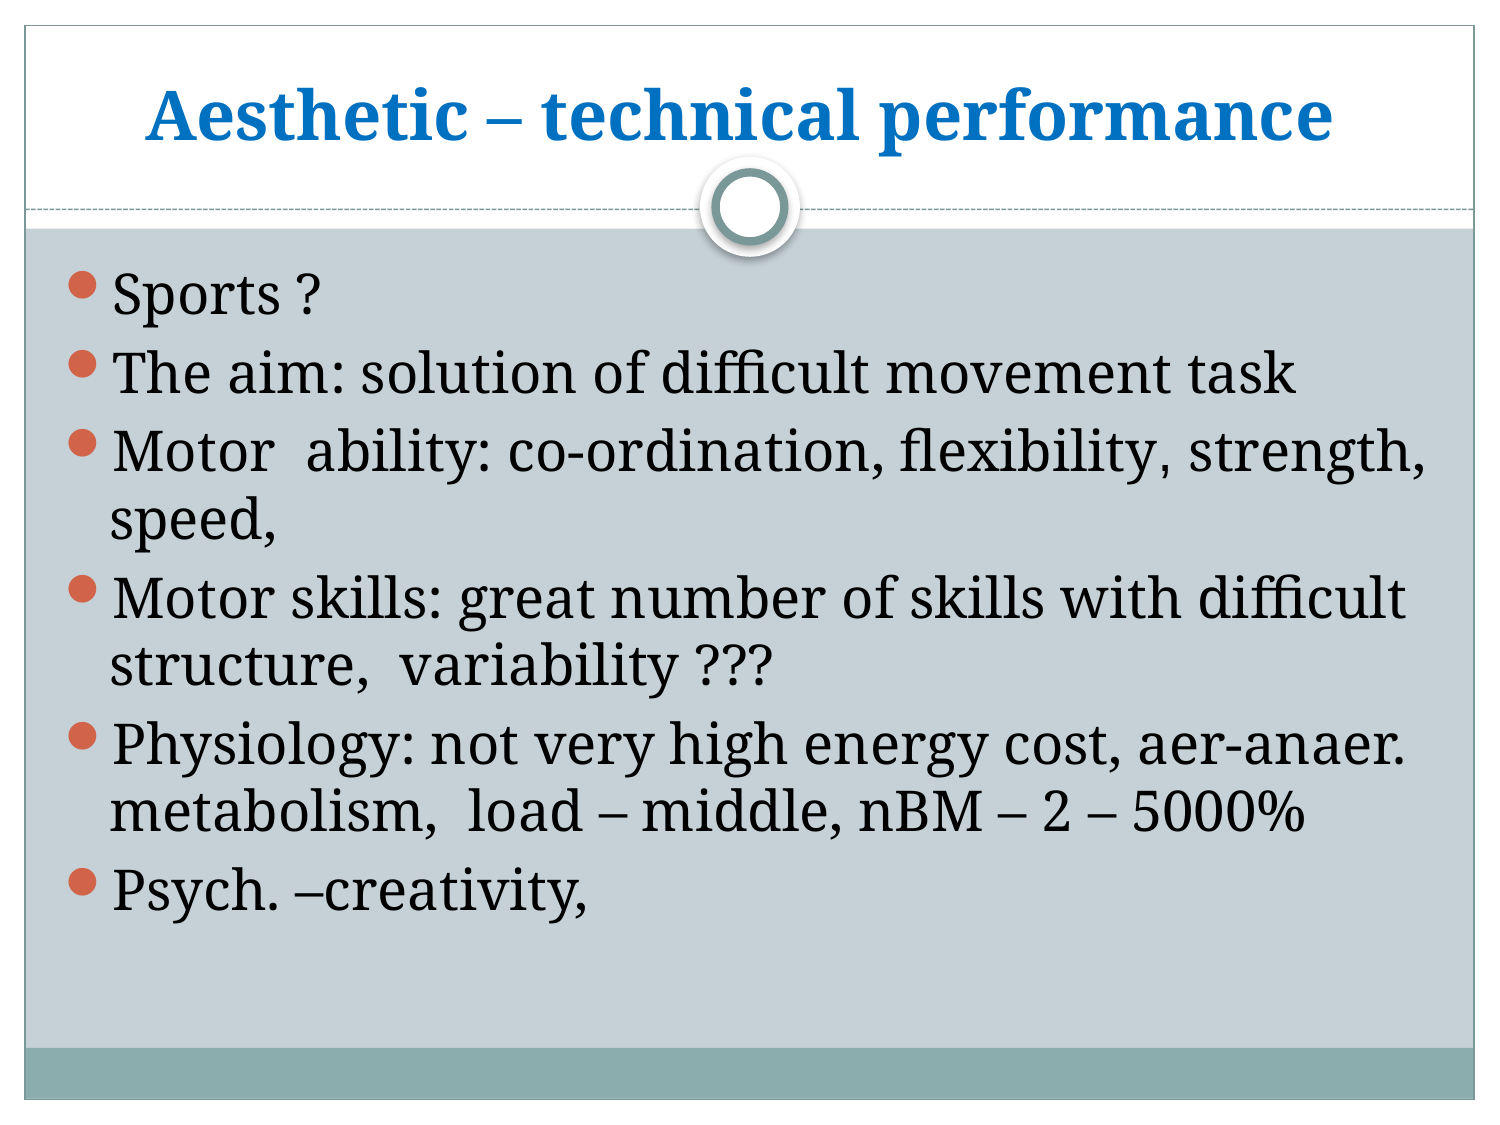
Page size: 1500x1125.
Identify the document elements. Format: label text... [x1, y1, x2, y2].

title Aesthetic – technical performance [49, 37, 1450, 163]
list Sports ? The aim: solution of difficult movement task Motor ability: co-ordination, flexibility, strength, speed, Motor skills: great number of skills with difficult structure, variability ??? Physiology: not very high energy cost, aer-anaer. metabolism, load – middle, nBM – 2 – 5000% Psych. –creativity, [49, 250, 1445, 1001]
